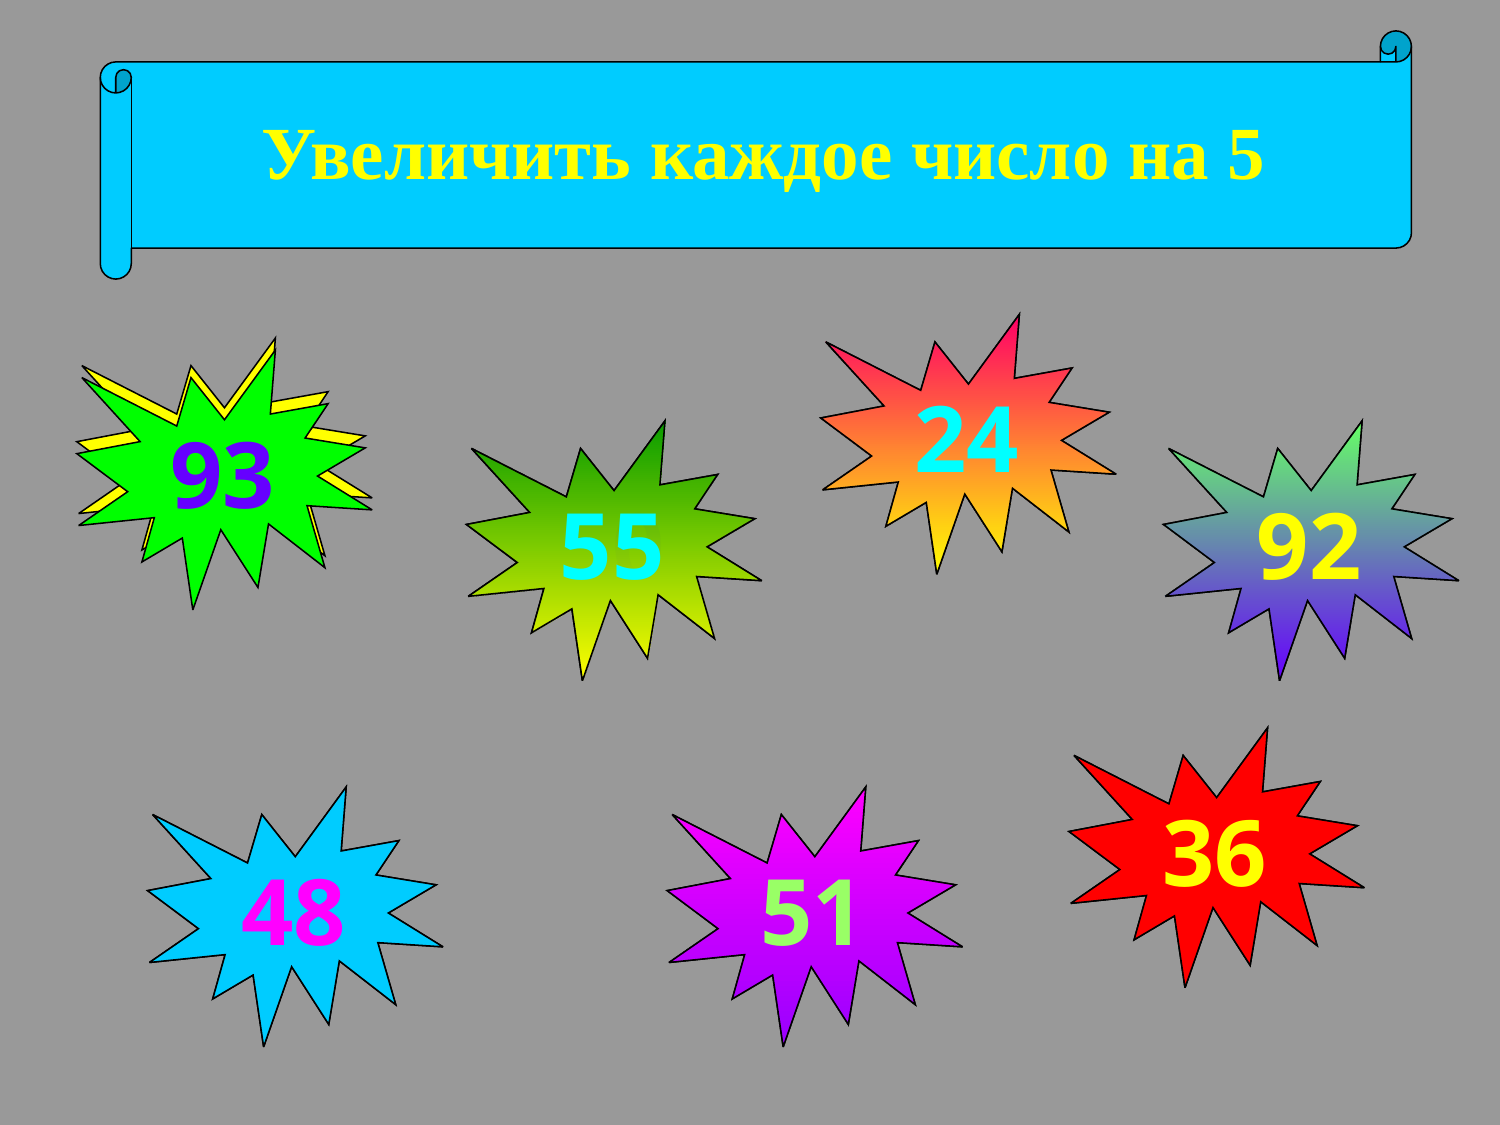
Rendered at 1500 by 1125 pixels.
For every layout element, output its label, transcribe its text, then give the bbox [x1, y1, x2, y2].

text_box 88 [76, 431, 138, 451]
text_box 24 [820, 314, 1117, 575]
text_box 55 [466, 420, 762, 681]
text_box 88 [306, 427, 366, 445]
text_box 48 [147, 786, 443, 1047]
text_box 88 [308, 506, 325, 556]
text_box 88 [271, 391, 329, 413]
text_box 88 [81, 338, 276, 425]
text_box 88 [78, 486, 126, 514]
text_box 36 [1069, 727, 1365, 988]
text_box 92 [1163, 420, 1459, 681]
text_box 93 [76, 350, 373, 610]
text_box Увеличить каждое число на 5 [100, 30, 1412, 280]
text_box 51 [667, 786, 963, 1047]
text_box 88 [141, 518, 153, 550]
text_box 88 [320, 470, 373, 498]
